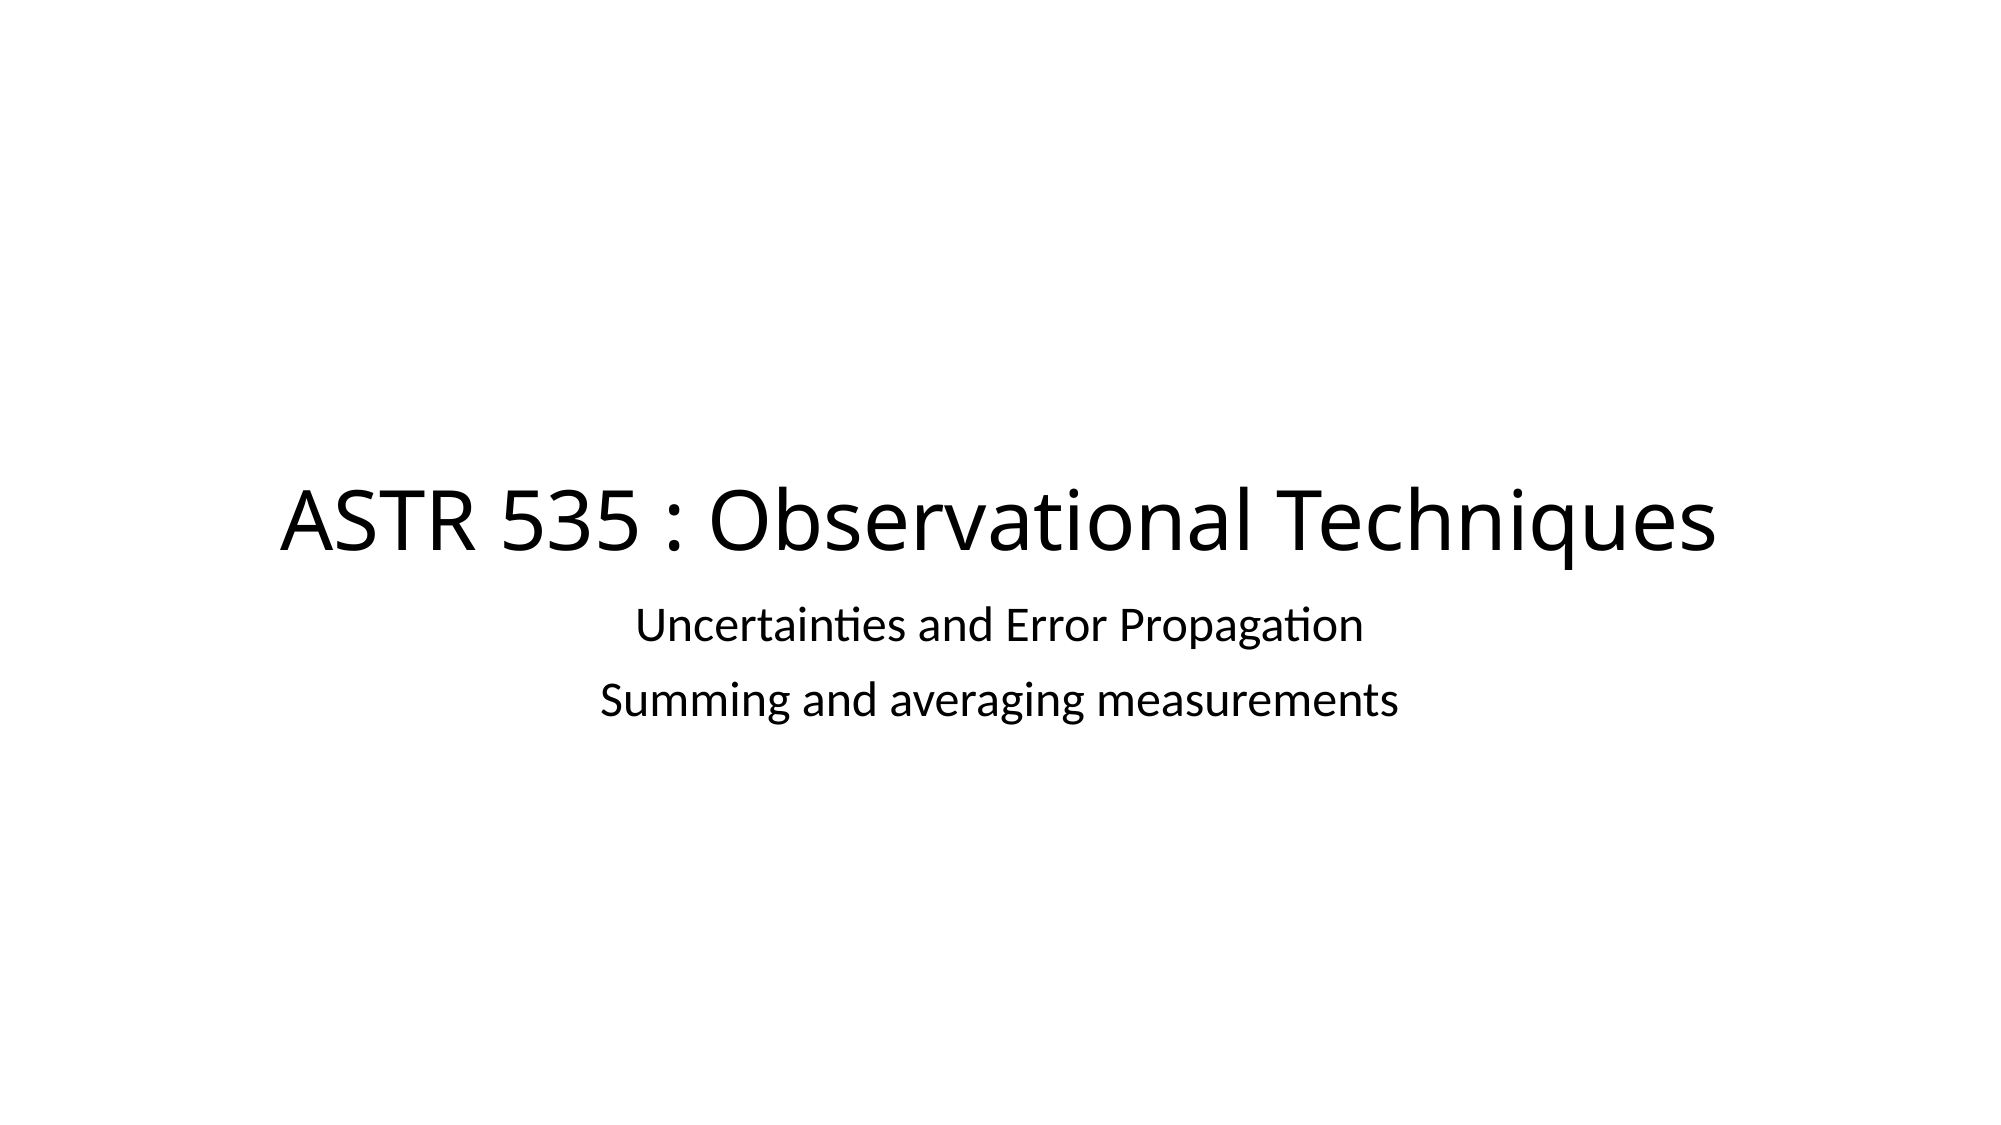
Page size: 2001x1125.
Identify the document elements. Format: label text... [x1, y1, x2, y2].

title ASTR 535 : Observational Techniques [249, 184, 1750, 576]
subtitle Uncertainties and Error Propagation Summing and averaging measurements [249, 590, 1750, 863]
